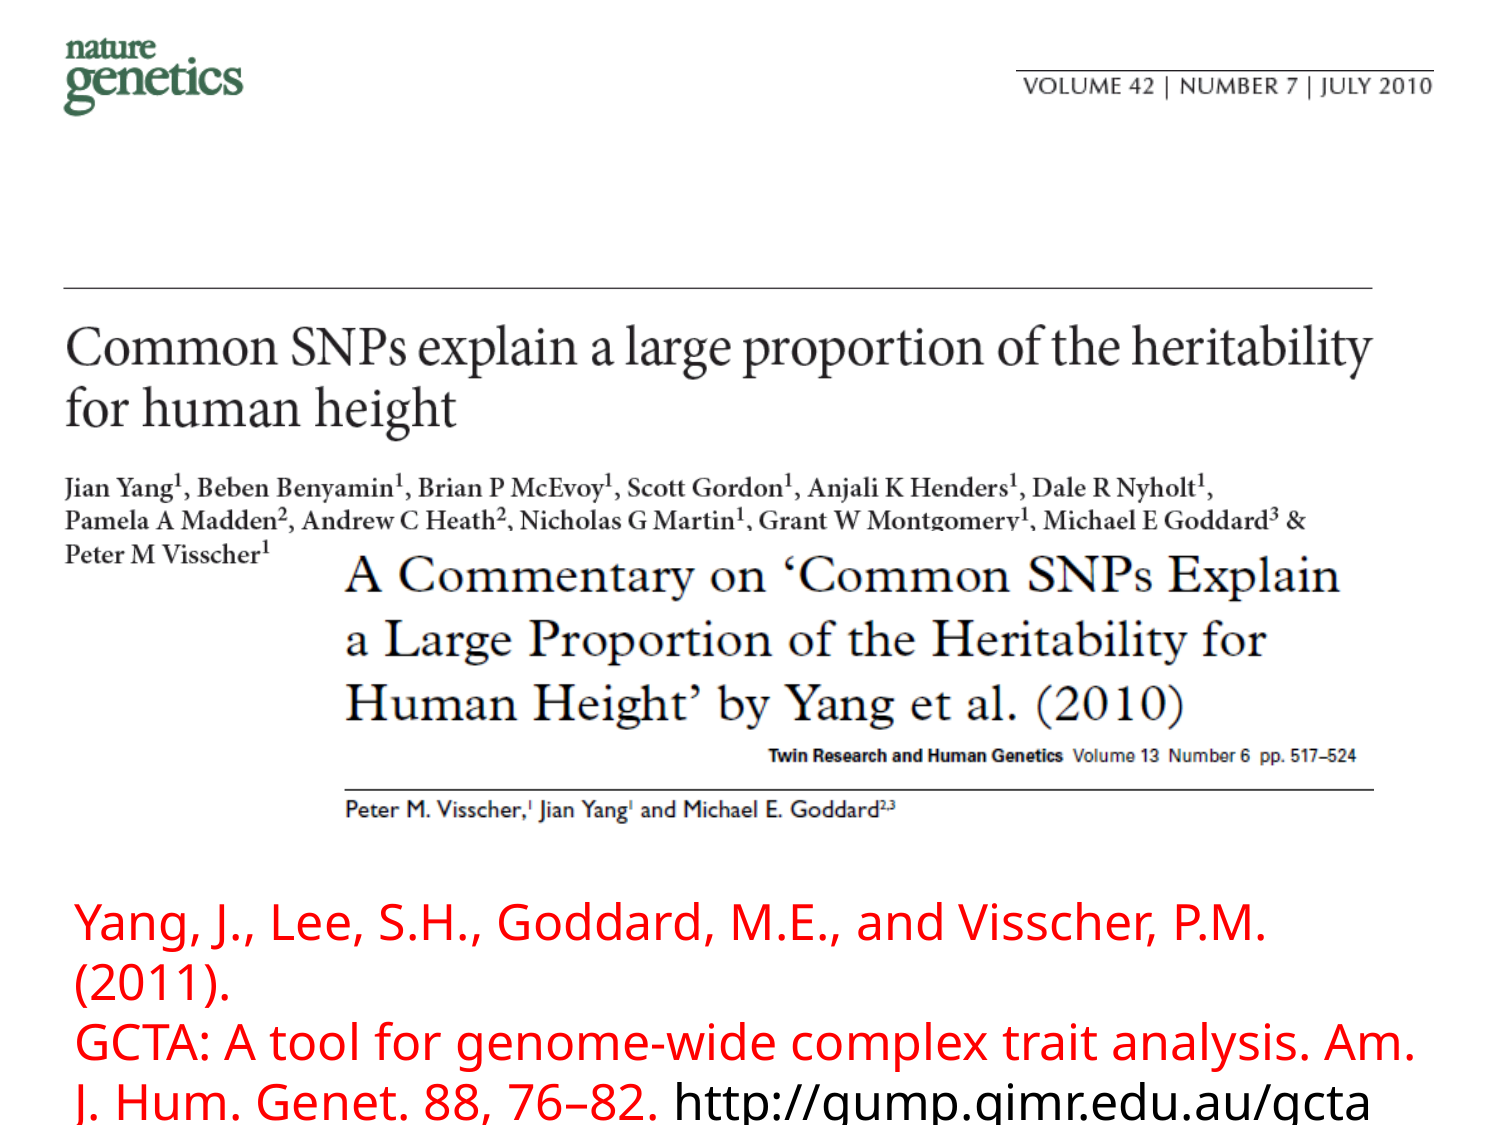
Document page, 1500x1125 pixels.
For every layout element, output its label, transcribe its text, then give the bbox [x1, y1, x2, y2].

picture [51, 31, 1434, 827]
text_box Yang, J., Lee, S.H., Goddard, M.E., and Visscher, P.M. (2011). GCTA: A tool for genome-wide complex trait analysis. Am. J. Hum. Genet. 88, 76–82. http://gump.qimr.edu.au/gcta [59, 882, 1446, 1125]
